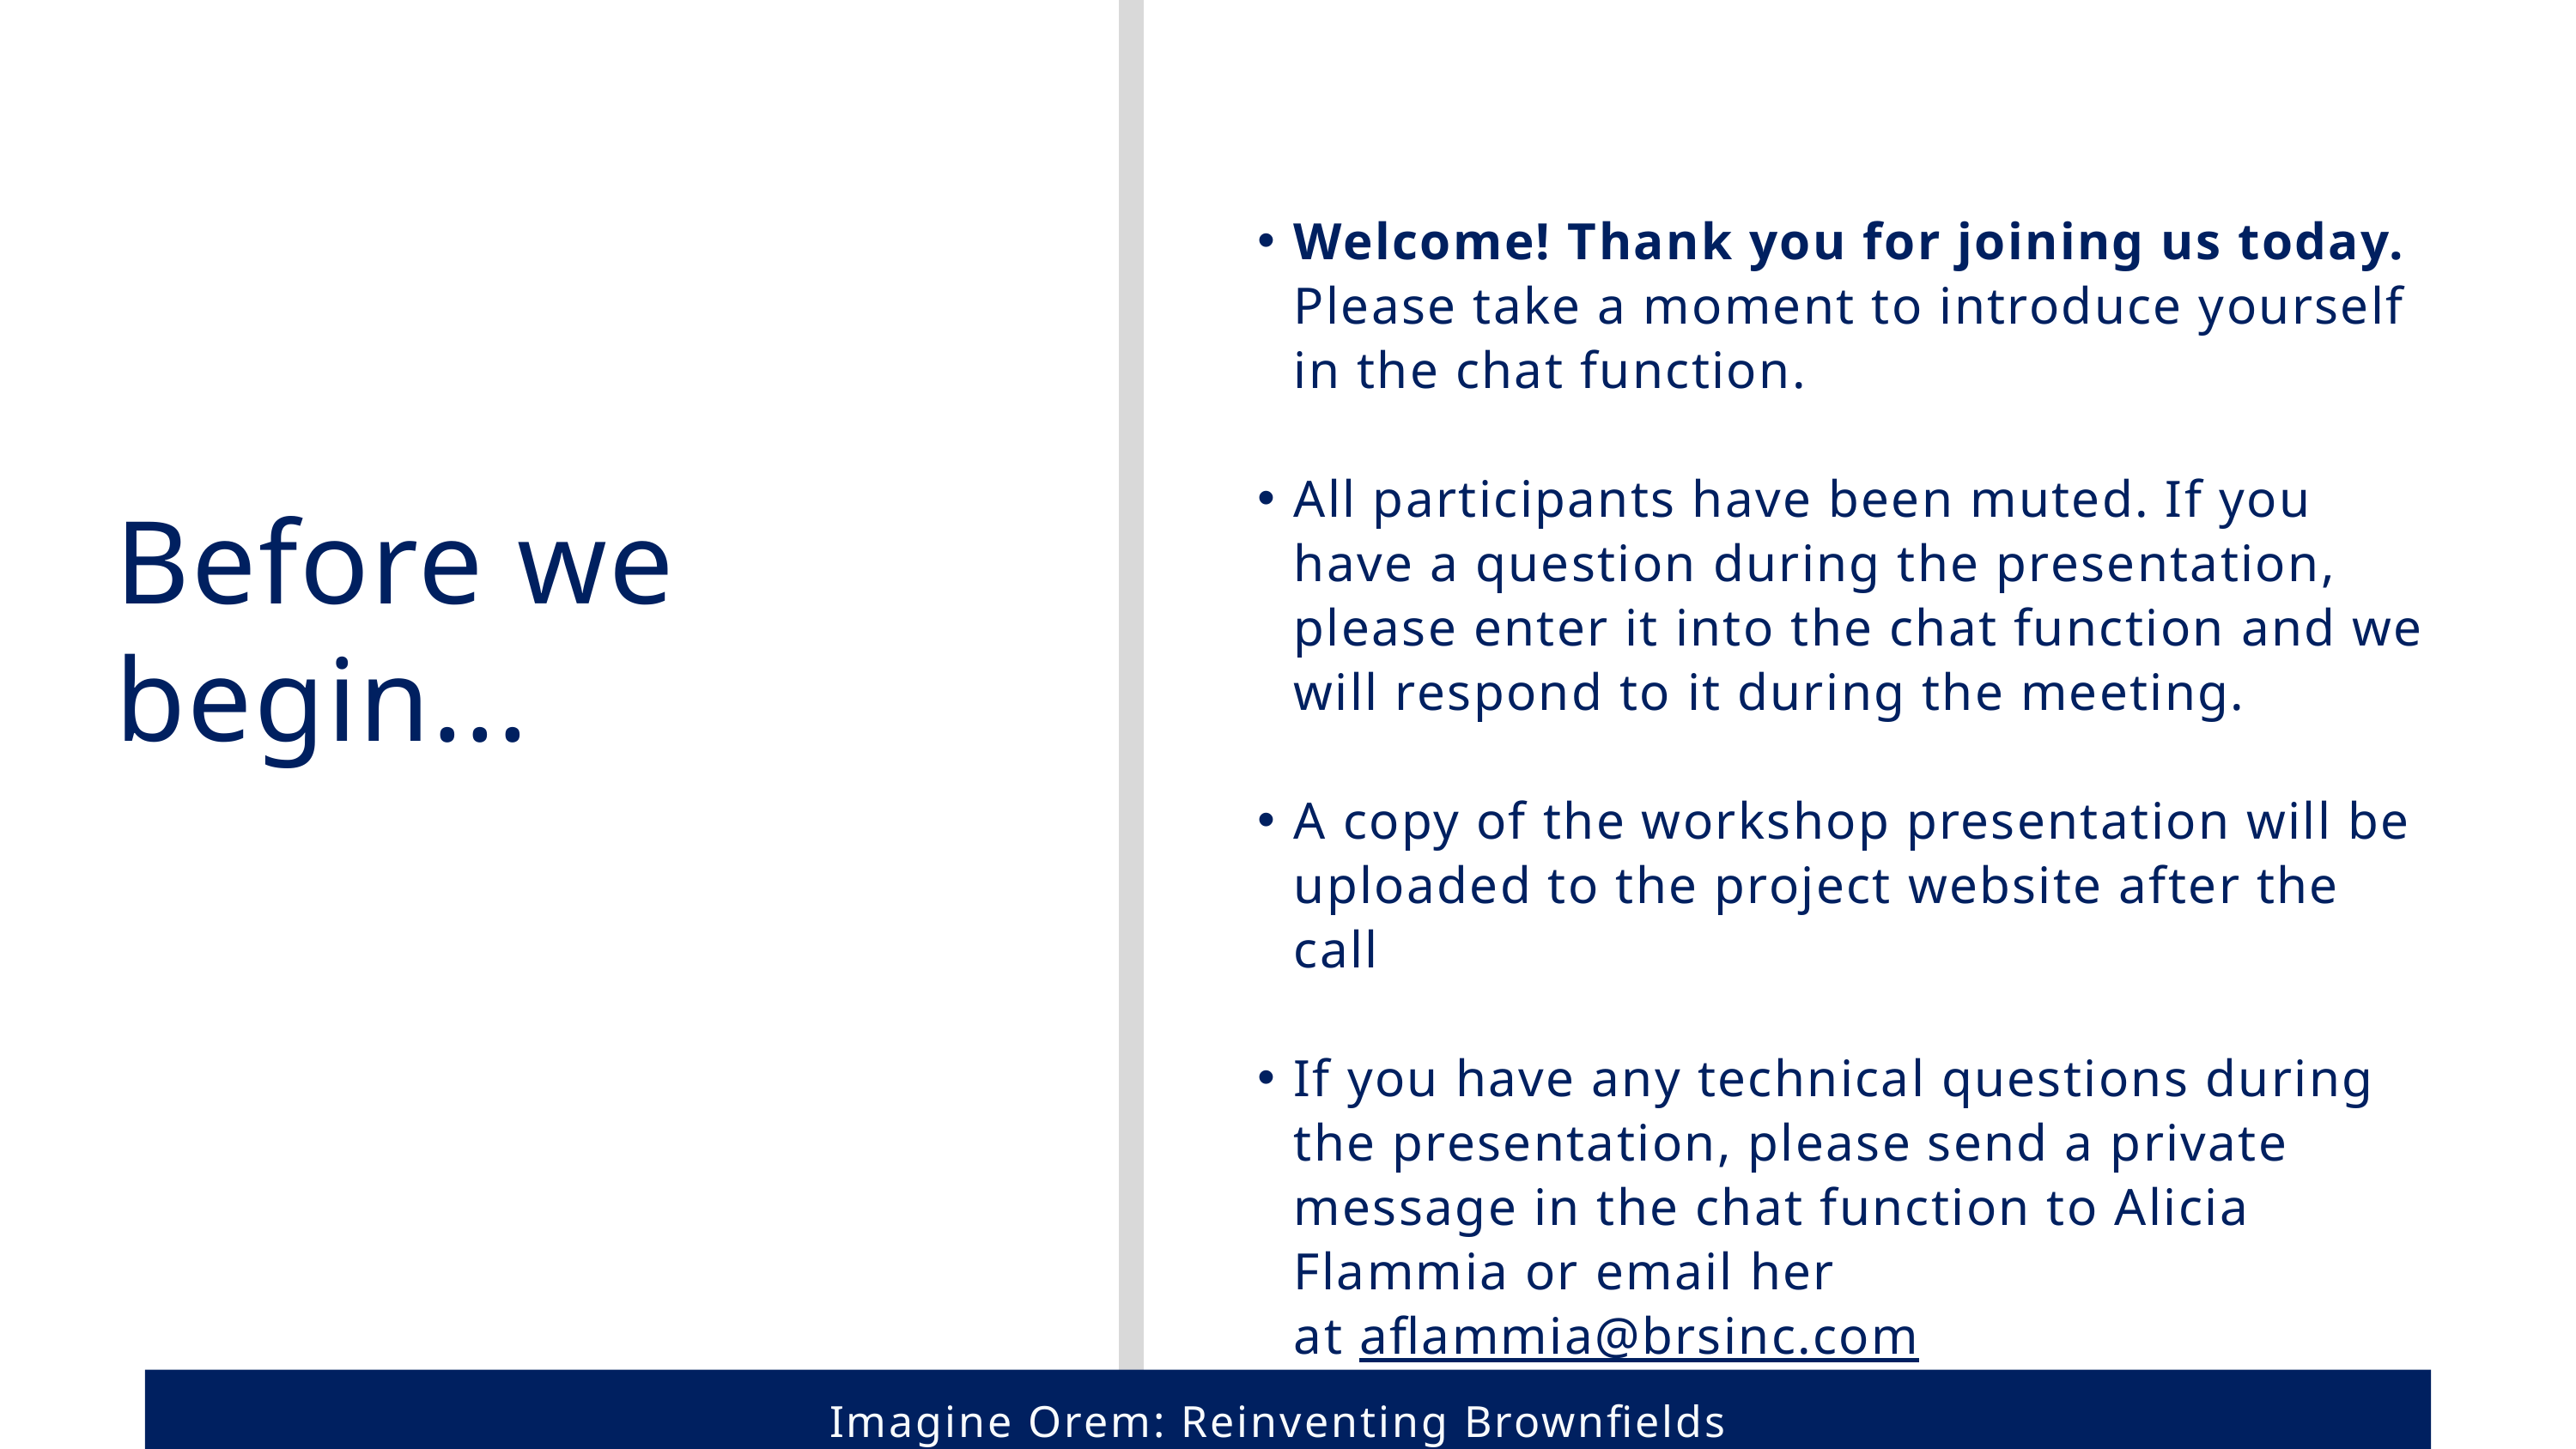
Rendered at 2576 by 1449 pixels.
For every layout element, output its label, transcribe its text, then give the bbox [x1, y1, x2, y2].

text_box Welcome! Thank you for joining us today. Please take a moment to introduce yourself in the chat function. All participants have been muted. If you have a question during the presentation, please enter it into the chat function and we will respond to it during the meeting. A copy of the workshop presentation will be uploaded to the project website after the call If you have any technical questions during the presentation, please send a private message in the chat function to Alicia Flammia or email her at aflammia@brsinc.com [1220, 205, 2432, 1365]
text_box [144, 1369, 2432, 1449]
text_box [1119, 0, 1144, 1367]
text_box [115, 489, 1013, 853]
